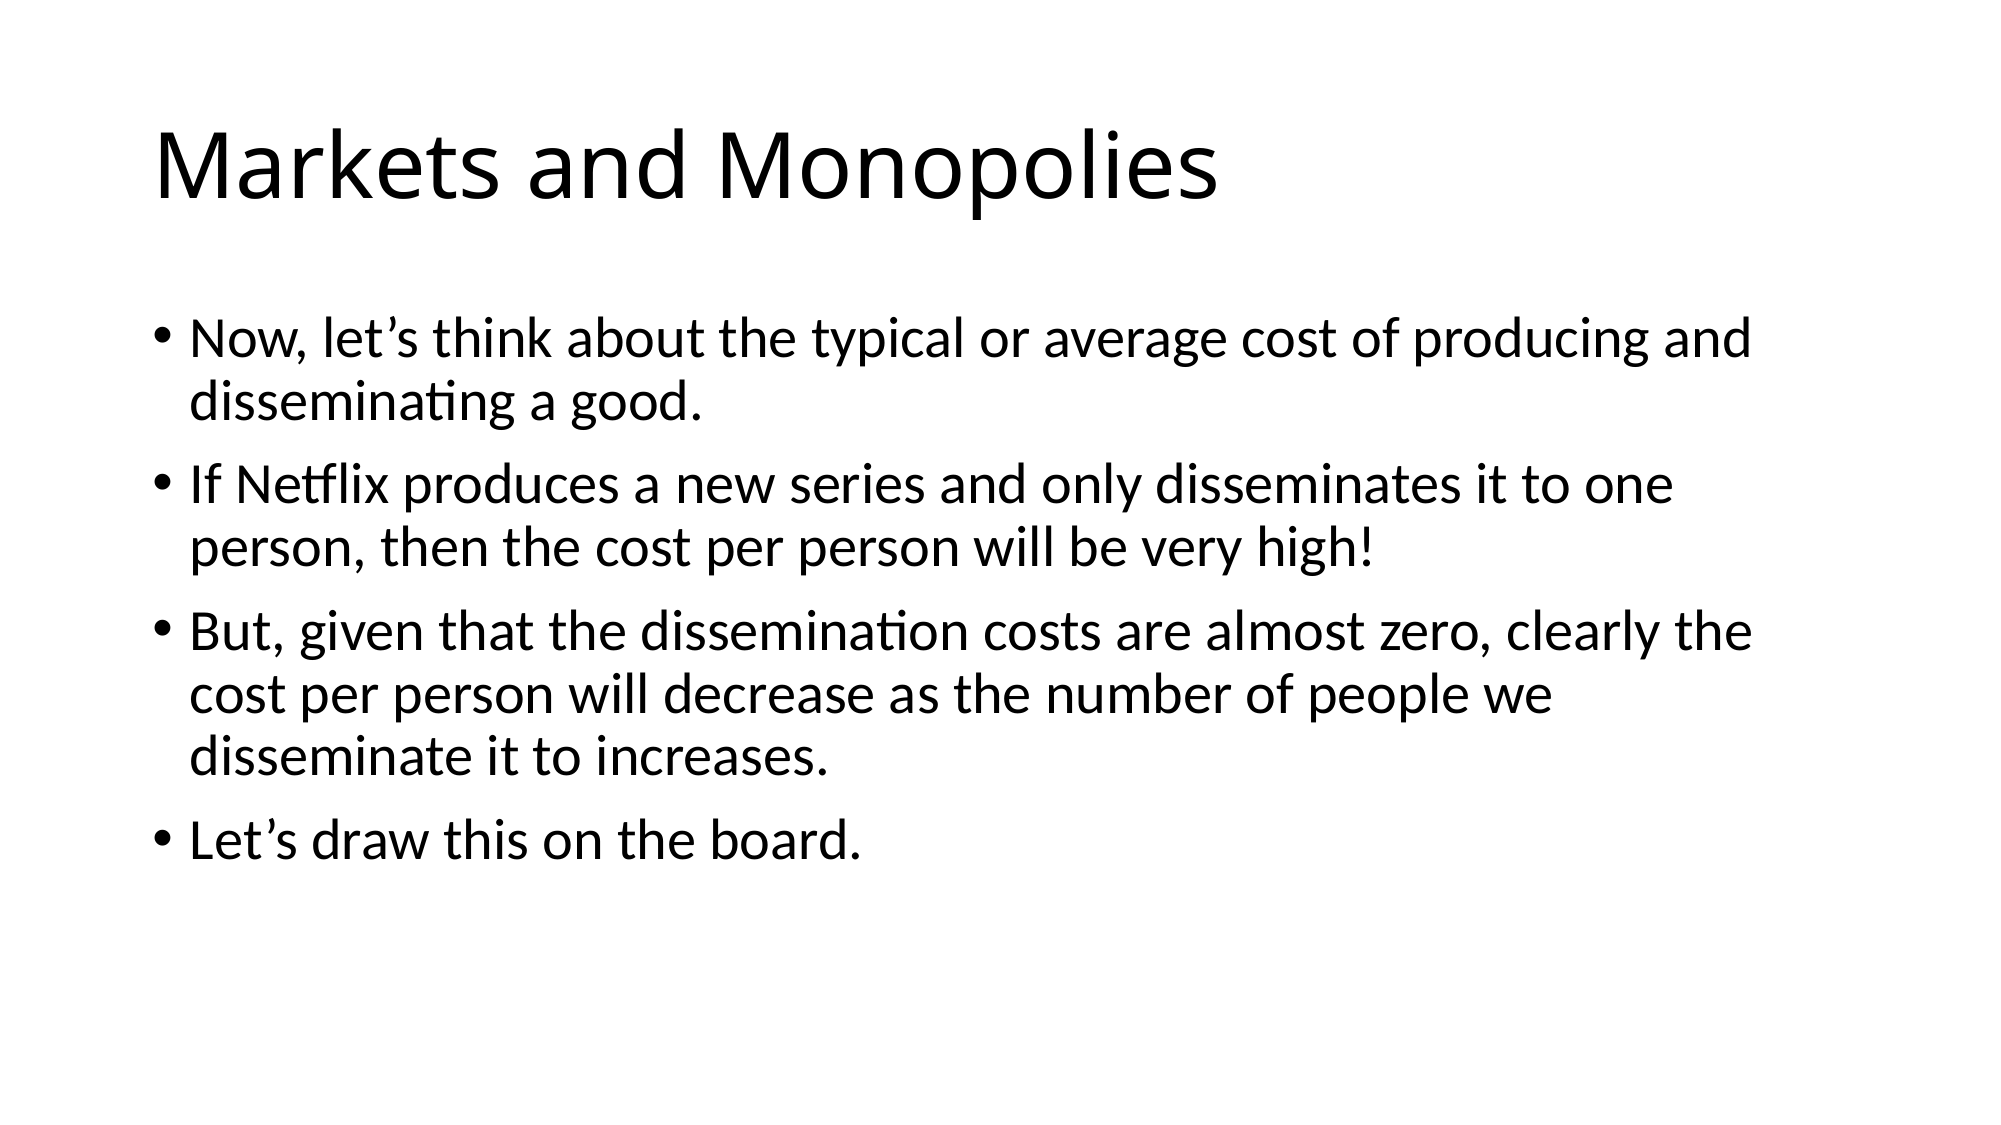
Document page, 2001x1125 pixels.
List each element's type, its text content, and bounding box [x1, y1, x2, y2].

title Markets and Monopolies [137, 59, 1863, 278]
list Now, let’s think about the typical or average cost of producing and disseminating a good. If Netflix produces a new series and only disseminates it to one person, then the cost per person will be very high! But, given that the dissemination costs are almost zero, clearly the cost per person will decrease as the number of people we disseminate it to increases. Let’s draw this on the board. [137, 299, 1863, 1014]
